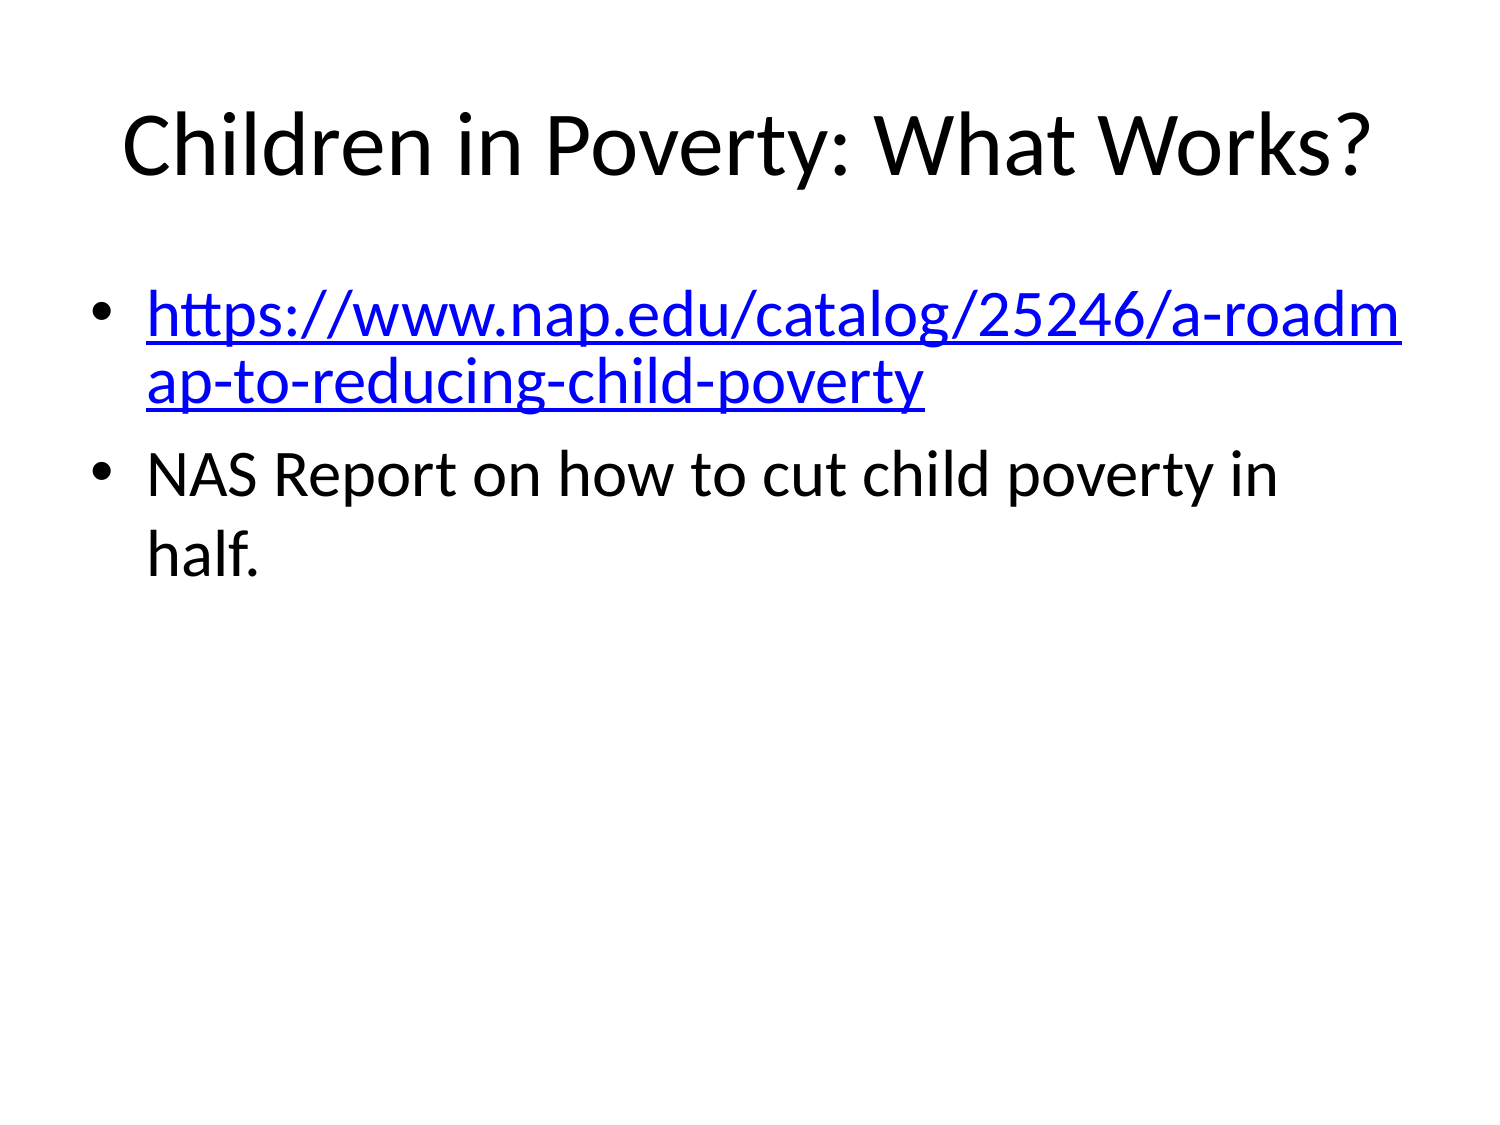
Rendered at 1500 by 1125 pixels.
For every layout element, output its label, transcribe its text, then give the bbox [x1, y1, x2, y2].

list https://www.nap.edu/catalog/25246/a-roadmap-to-reducing-child-poverty NAS Report on how to cut child poverty in half. [75, 262, 1425, 1005]
title Children in Poverty: What Works? [75, 45, 1425, 233]
